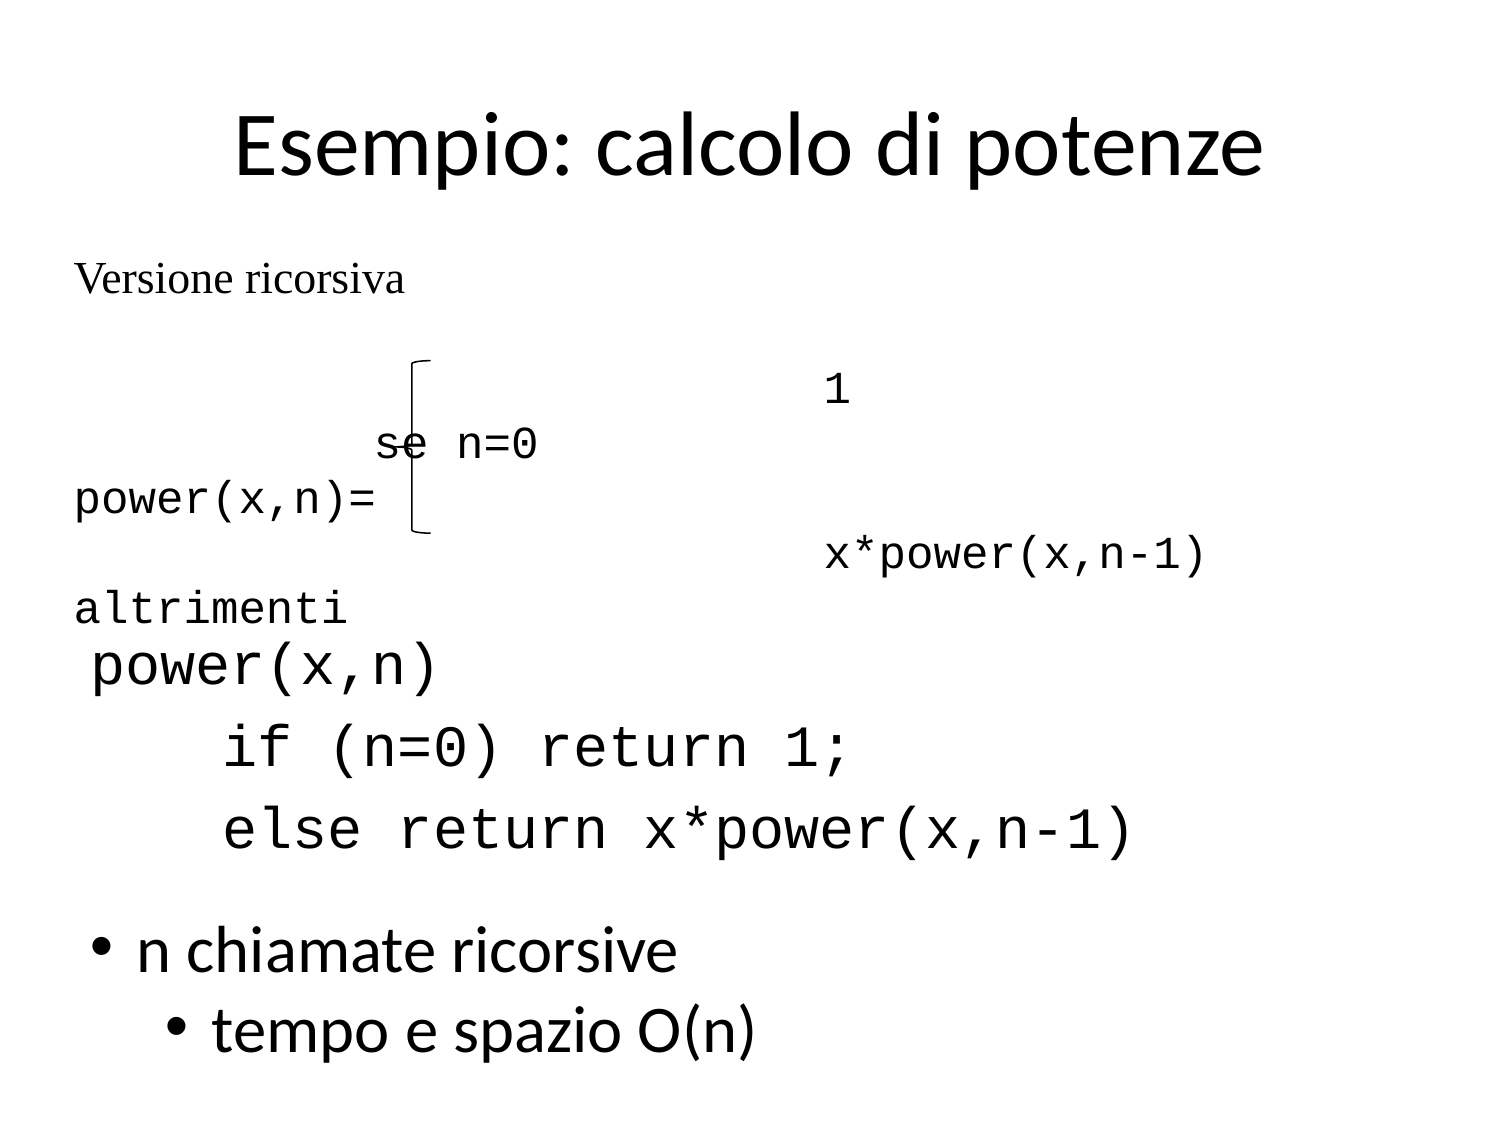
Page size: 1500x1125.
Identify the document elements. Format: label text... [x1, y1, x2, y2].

text_box Versione ricorsiva 1 se n=0 power(x,n)= x*power(x,n-1) altrimenti [58, 240, 1500, 640]
list power(x,n) if (n=0) return 1; else return x*power(x,n-1) [75, 640, 1425, 871]
text_box n chiamate ricorsive tempo e spazio O(n) [75, 898, 1396, 1074]
title Esempio: calcolo di potenze [75, 45, 1425, 233]
text_box [393, 360, 431, 534]
